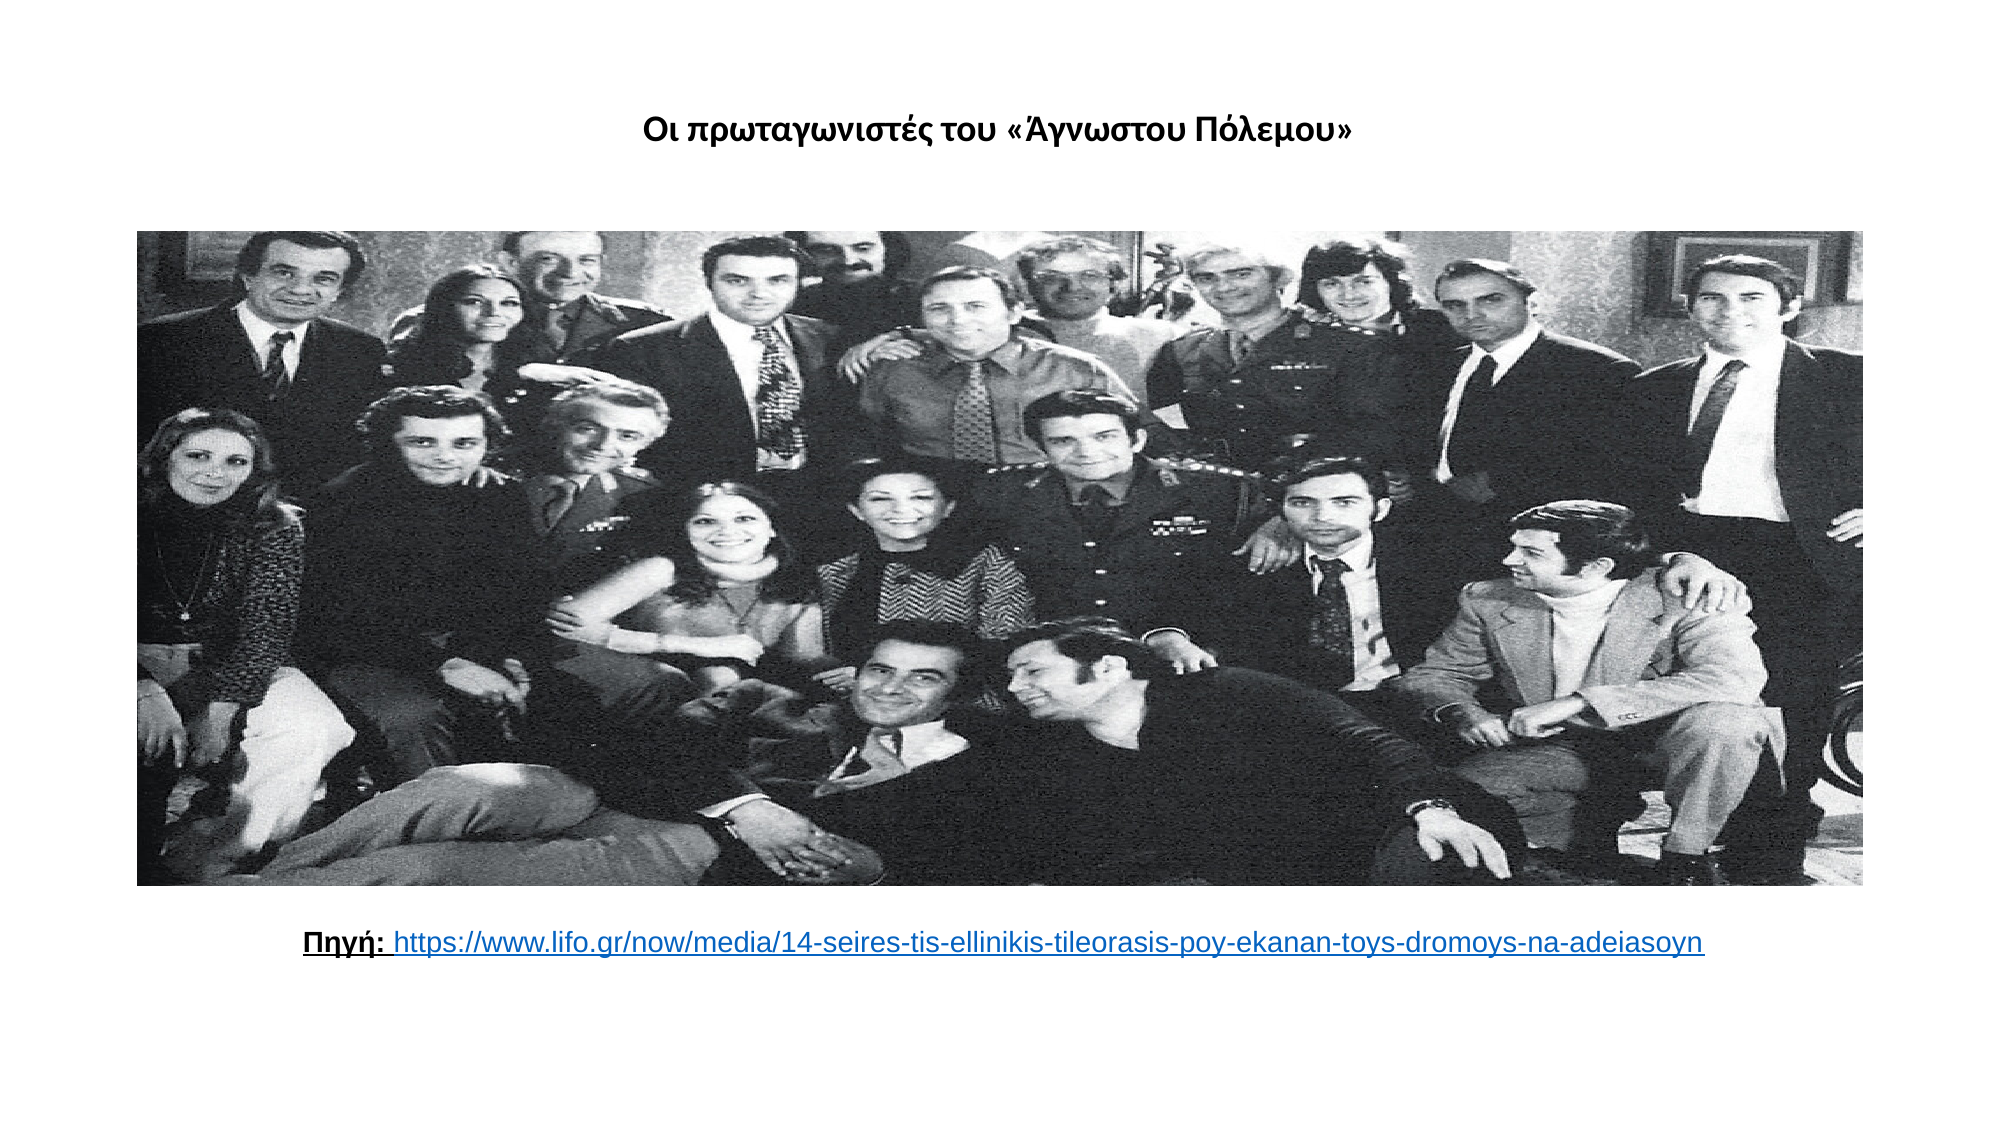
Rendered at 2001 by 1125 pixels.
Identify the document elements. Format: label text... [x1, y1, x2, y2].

title Οι πρωταγωνιστές του «Άγνωστου Πόλεμου» [137, 59, 1863, 203]
picture [137, 231, 1863, 887]
list Πηγή: https://www.lifo.gr/now/media/14-seires-tis-ellinikis-tileorasis-poy-ekanan-toys-dromoys-na-adeiasoyn [137, 896, 1863, 1014]
text_box Πηγή: https://www.lifo.gr/now/media/14-seires-tis-ellinikis-tileorasis-poy-ekanan-toys-dromoys-na-adeiasoyn [153, 915, 1863, 966]
